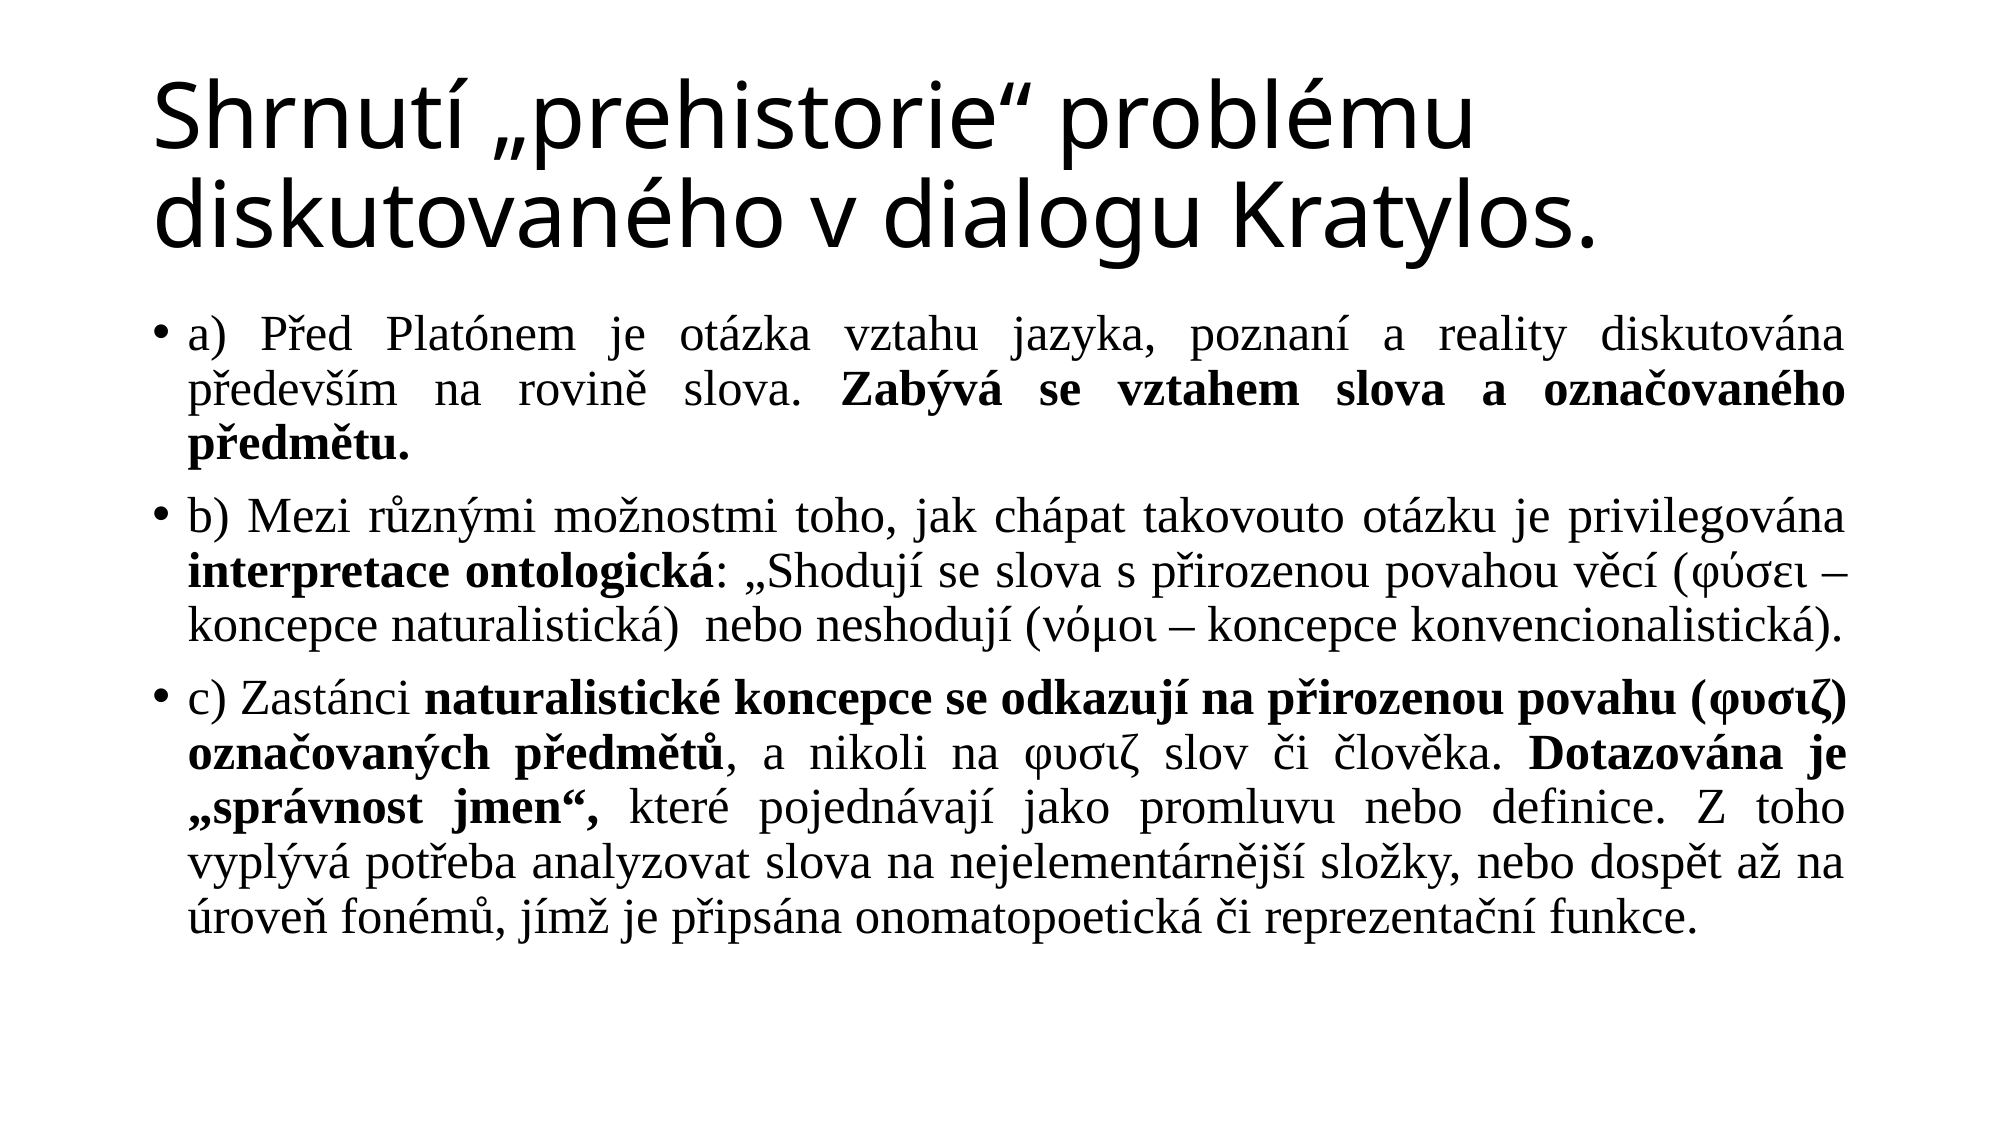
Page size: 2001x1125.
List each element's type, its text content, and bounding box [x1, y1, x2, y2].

title Shrnutí „prehistorie“ problému diskutovaného v dialogu Kratylos. [137, 59, 1863, 278]
list a) Před Platónem je otázka vztahu jazyka, poznaní a reality diskutována především na rovině slova. Zabývá se vztahem slova a označovaného předmětu. b) Mezi různými možnostmi toho, jak chápat takovouto otázku je privilegována interpretace ontologická: „Shodují se slova s přirozenou povahou věcí (φύσει – koncepce naturalistická) nebo neshodují (νόμοι – koncepce konvencionalistická). c) Zastánci naturalistické koncepce se odkazují na přirozenou povahu (φυσιζ) označovaných předmětů, a nikoli na φυσιζ slov či člověka. Dotazována je „správnost jmen“, které pojednávají jako promluvu nebo definice. Z toho vyplývá potřeba analyzovat slova na nejelementárnější složky, nebo dospět až na úroveň fonémů, jímž je připsána onomatopoetická či reprezentační funkce. [137, 299, 1863, 1014]
